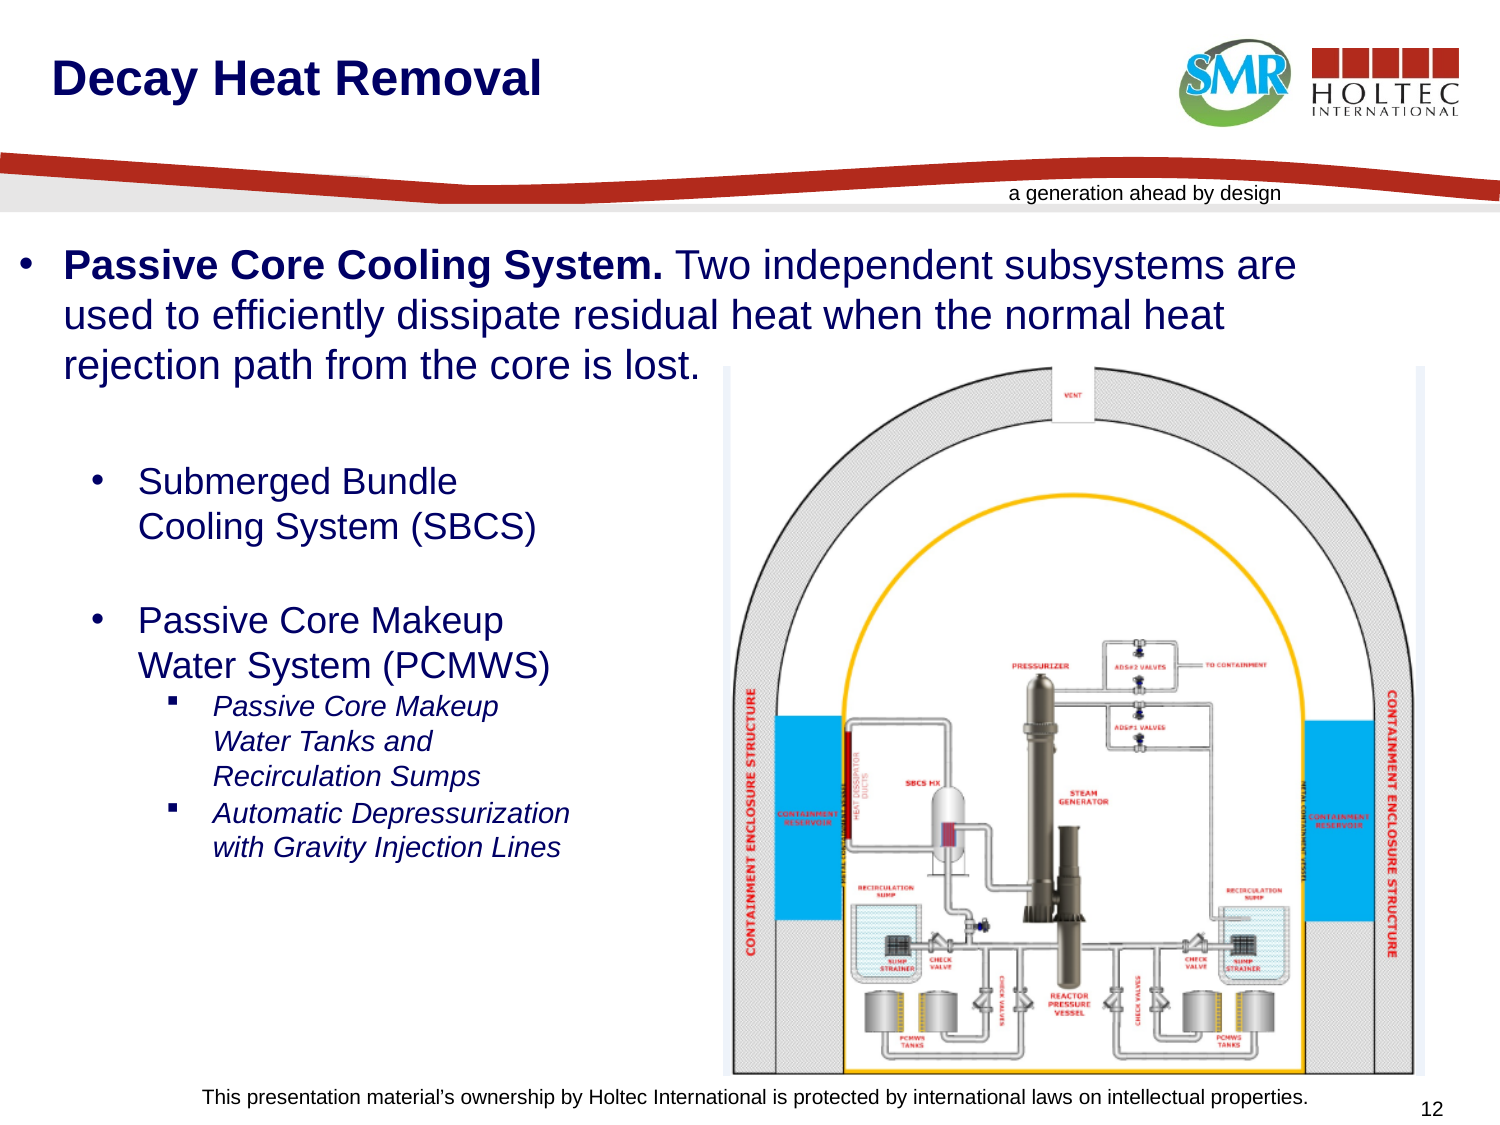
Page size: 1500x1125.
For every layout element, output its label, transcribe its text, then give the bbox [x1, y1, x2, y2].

picture [1312, 48, 1459, 116]
slide_number 12 [1397, 1087, 1459, 1114]
text_box Submerged Bundle Cooling System (SBCS) Passive Core Makeup Water System (PCMWS) Passive Core Makeup Water Tanks and Recirculation Sumps Automatic Depressurization with Gravity Injection Lines [76, 449, 597, 872]
footer This presentation material’s ownership by Holtec International is protected by international laws on intellectual properties. [179, 1076, 1332, 1125]
title [253, 34, 1274, 147]
picture [722, 366, 1425, 1076]
text_box Decay Heat Removal [36, 24, 934, 134]
picture [1274, 34, 1293, 130]
list Passive Core Cooling System. Two independent subsystems are used to efficiently dissipate residual heat when the normal heat rejection path from the core is lost. [3, 230, 1350, 406]
